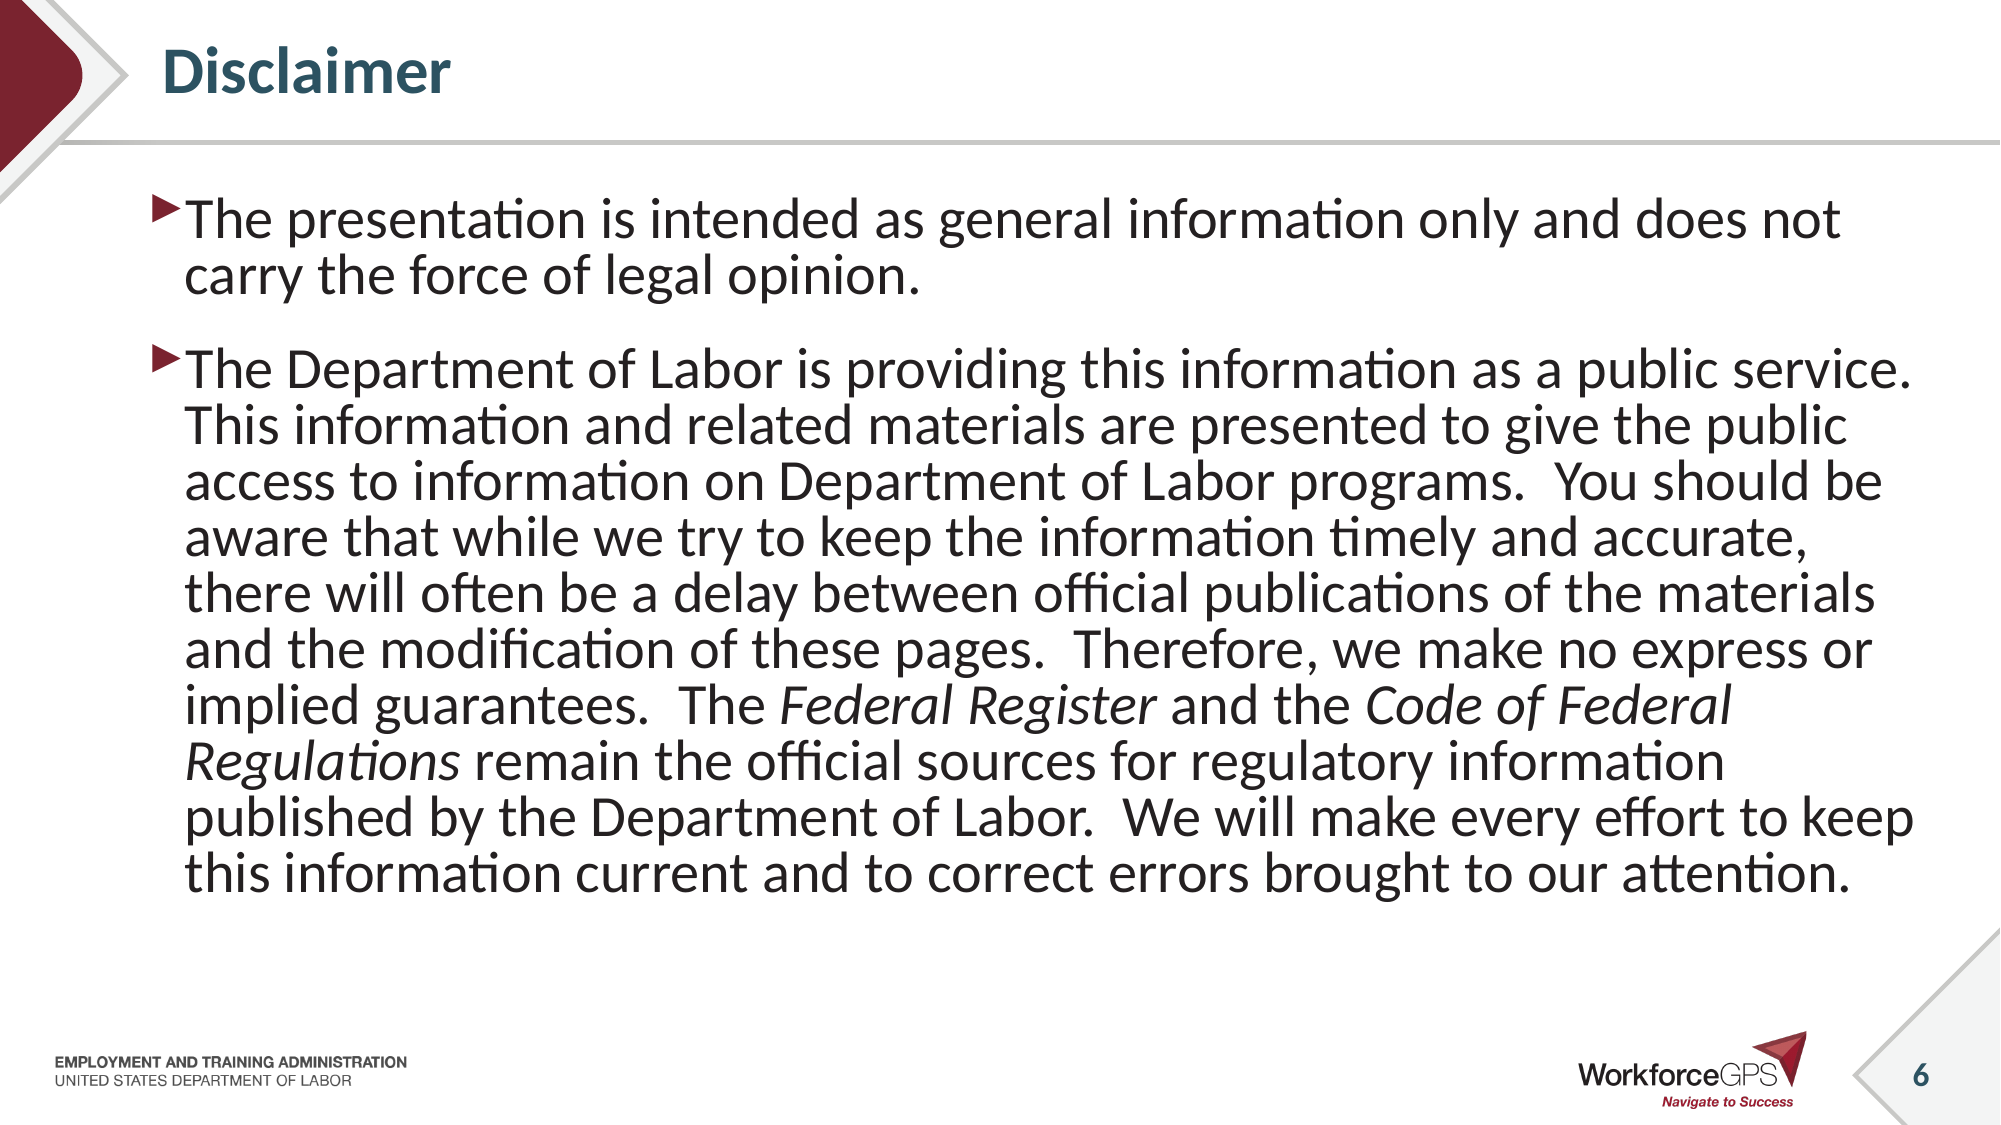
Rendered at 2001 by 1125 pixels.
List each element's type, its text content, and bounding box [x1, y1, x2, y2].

title Disclaimer [132, 7, 1950, 137]
slide_number 6 [1867, 1042, 1975, 1103]
title COVID-19 FAQs for Participants and Beneficiaries [47, 1049, 420, 1095]
list The presentation is intended as general information only and does not carry the force of legal opinion. The Department of Labor is providing this information as a public service. This information and related materials are presented to give the public access to information on Department of Labor programs. You should be aware that while we try to keep the information timely and accurate, there will often be a delay between official publications of the materials and the modification of these pages. Therefore, we make no express or implied guarantees. The Federal Register and the Code of Federal Regulations remain the official sources for regulatory information published by the Department of Labor. We will make every effort to keep this information current and to correct errors brought to our attention. [132, 186, 1950, 1014]
